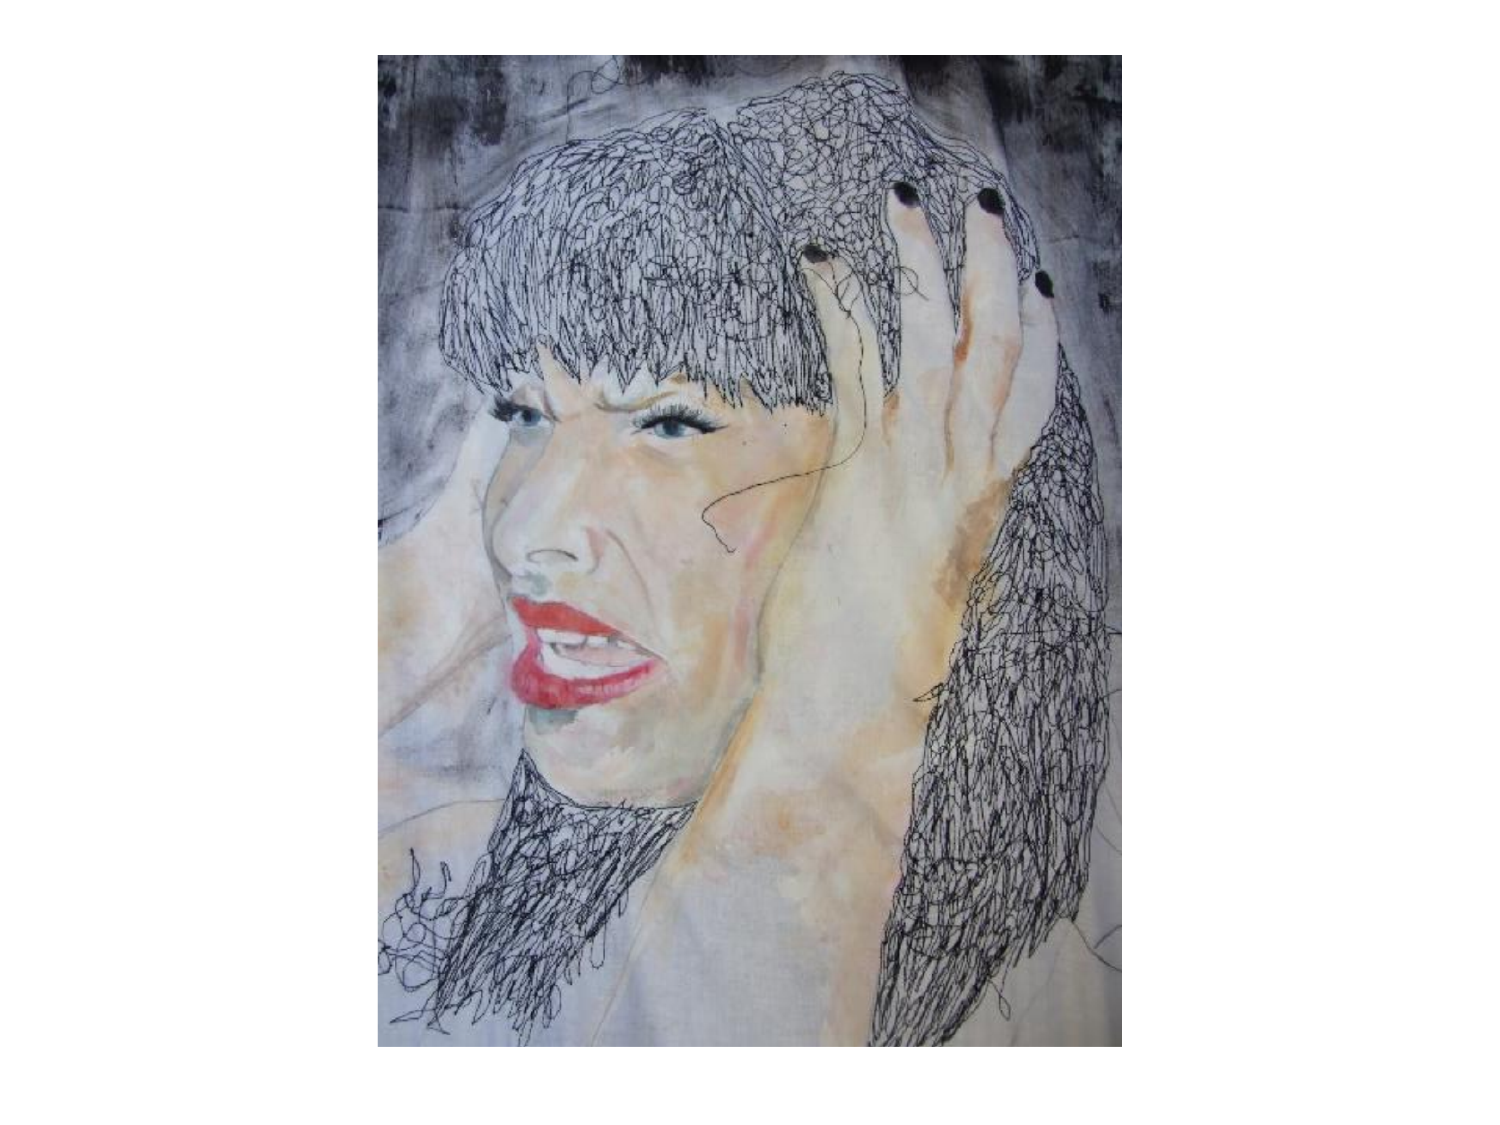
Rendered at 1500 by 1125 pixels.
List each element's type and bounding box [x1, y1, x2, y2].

picture [253, 56, 1247, 1046]
